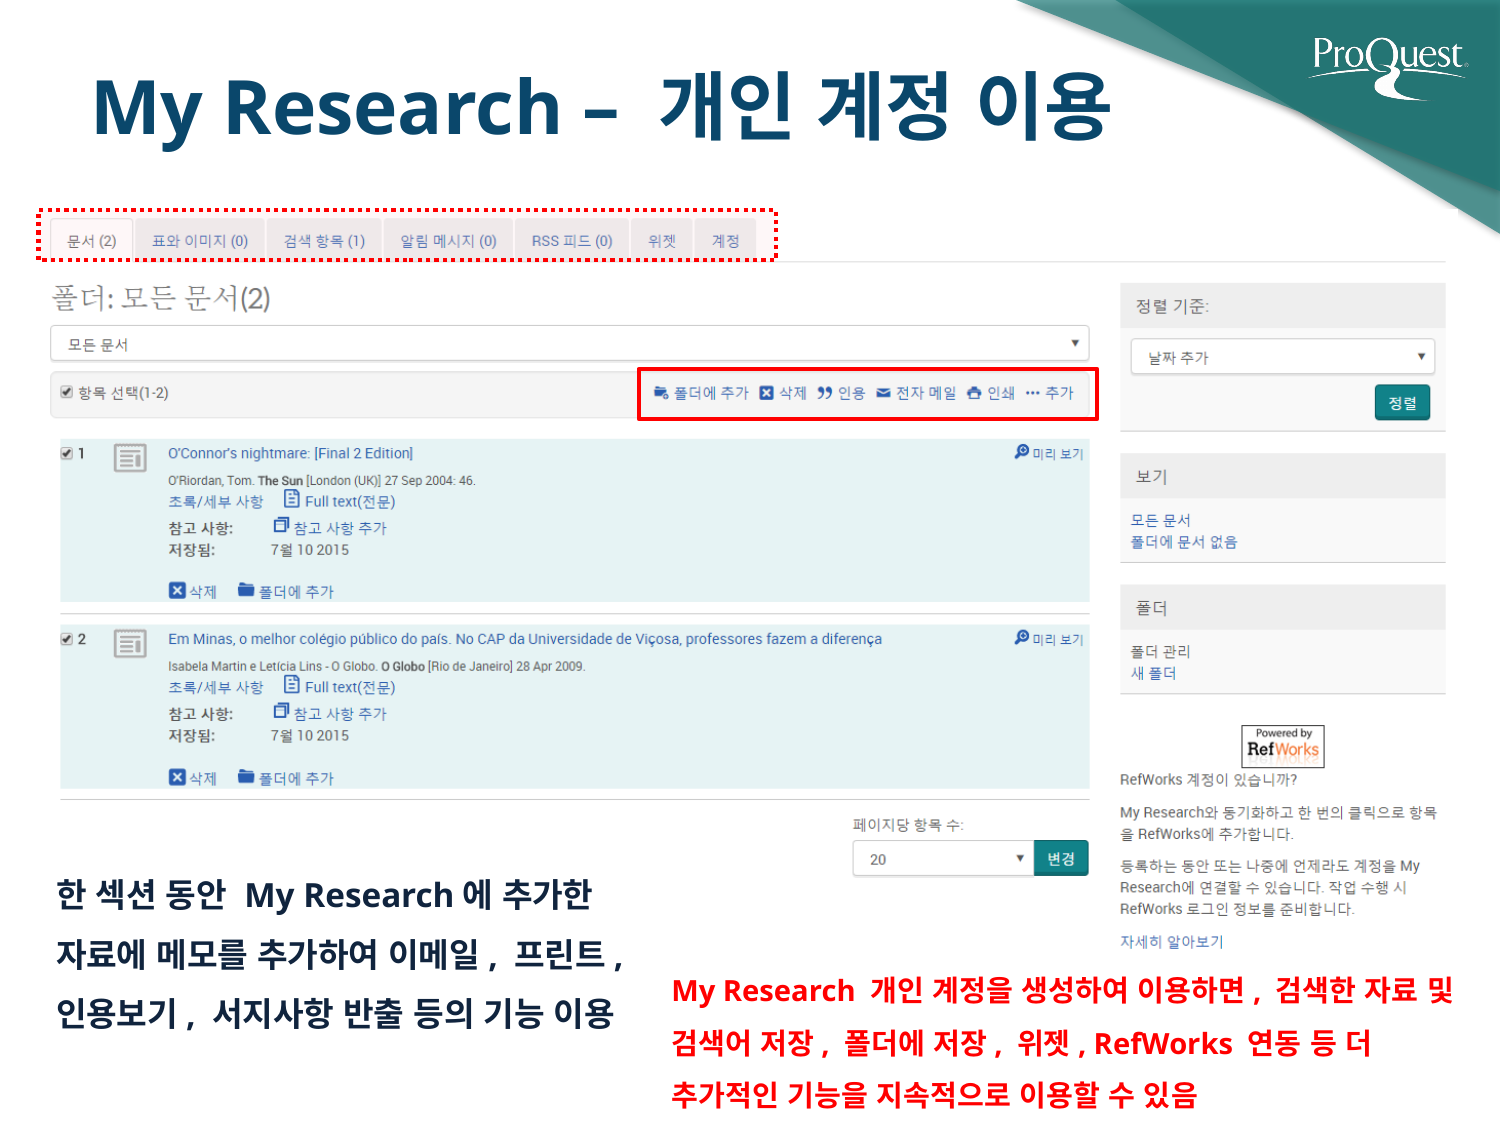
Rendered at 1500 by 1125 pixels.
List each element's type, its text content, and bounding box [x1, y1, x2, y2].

title My Research – 개인 계정 이용 [75, 45, 1257, 164]
text_box 한 섹션 동안 My Research에 추가한 자료에 메모를 추가하여 이메일, 프린트, 인용보기, 서지사항 반출 등의 기능 이용 [41, 964, 654, 1041]
picture [43, 209, 1458, 958]
text_box My Research 개인 계정을 생성하여 이용하면, 검색한 자료 및 검색어 저장, 폴더에 저장, 위젯, RefWorks 연동 등 더 추가적인 기능을 지속적으로 이용할 수 있음 [656, 947, 1484, 1120]
